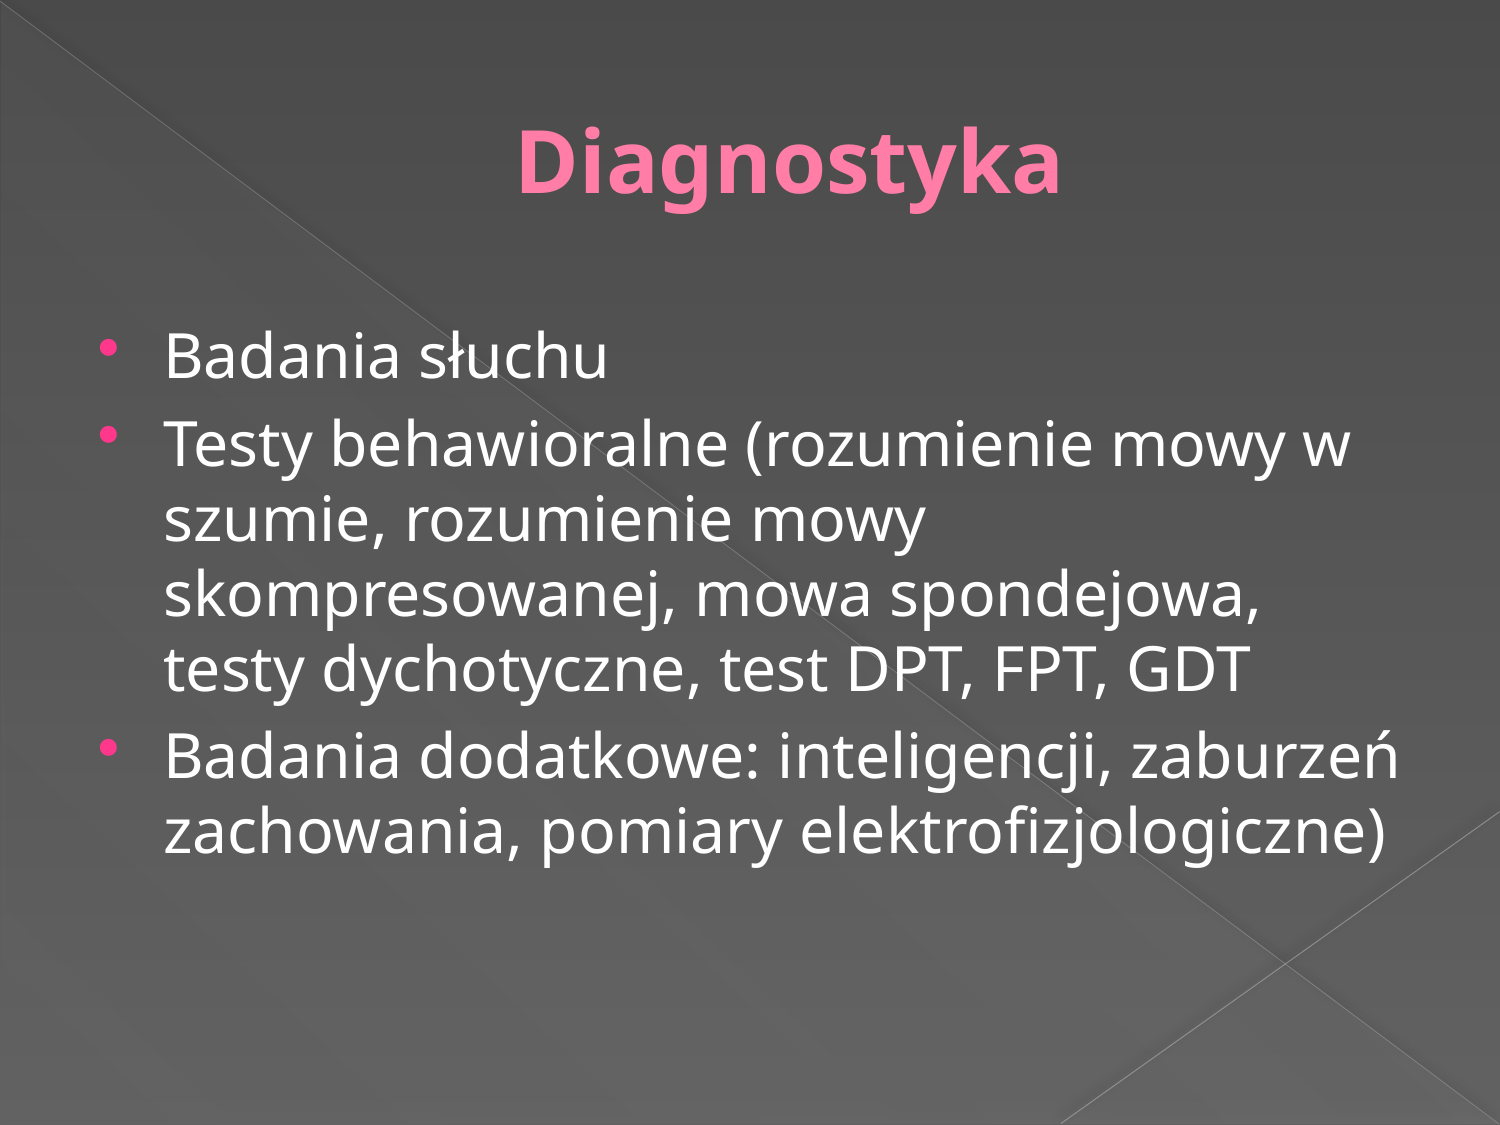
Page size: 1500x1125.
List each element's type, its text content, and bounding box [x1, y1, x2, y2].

title Diagnostyka [75, 43, 1425, 274]
list Badania słuchu Testy behawioralne (rozumienie mowy w szumie, rozumienie mowy skompresowanej, mowa spondejowa, testy dychotyczne, test DPT, FPT, GDT Badania dodatkowe: inteligencji, zaburzeń zachowania, pomiary elektrofizjologiczne) [75, 308, 1425, 1059]
